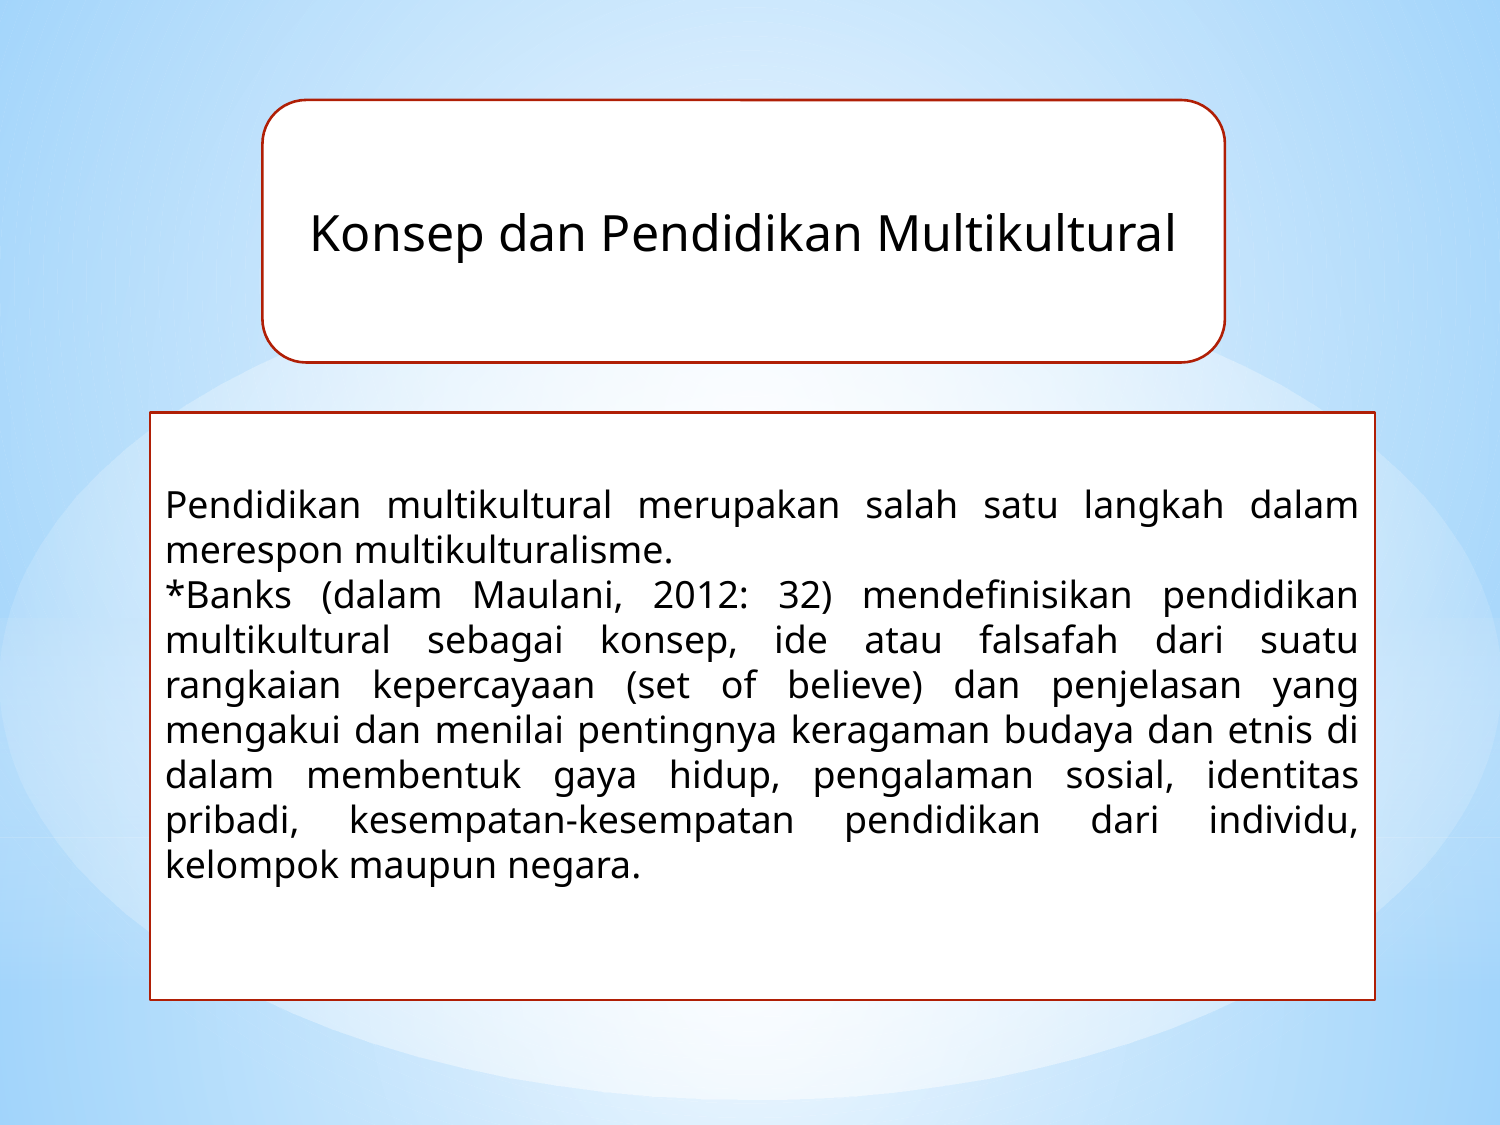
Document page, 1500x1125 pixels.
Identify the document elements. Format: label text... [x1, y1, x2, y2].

text_box Pendidikan multikultural merupakan salah satu langkah dalam merespon multikulturalisme. *Banks (dalam Maulani, 2012: 32) mendefinisikan pendidikan multikultural sebagai konsep, ide atau falsafah dari suatu rangkaian kepercayaan (set of believe) dan penjelasan yang mengakui dan menilai pentingnya keragaman budaya dan etnis di dalam membentuk gaya hidup, pengalaman sosial, identitas pribadi, kesempatan-kesempatan pendidikan dari individu, kelompok maupun negara. [149, 411, 1376, 1001]
text_box Konsep dan Pendidikan Multikultural [261, 98, 1227, 364]
